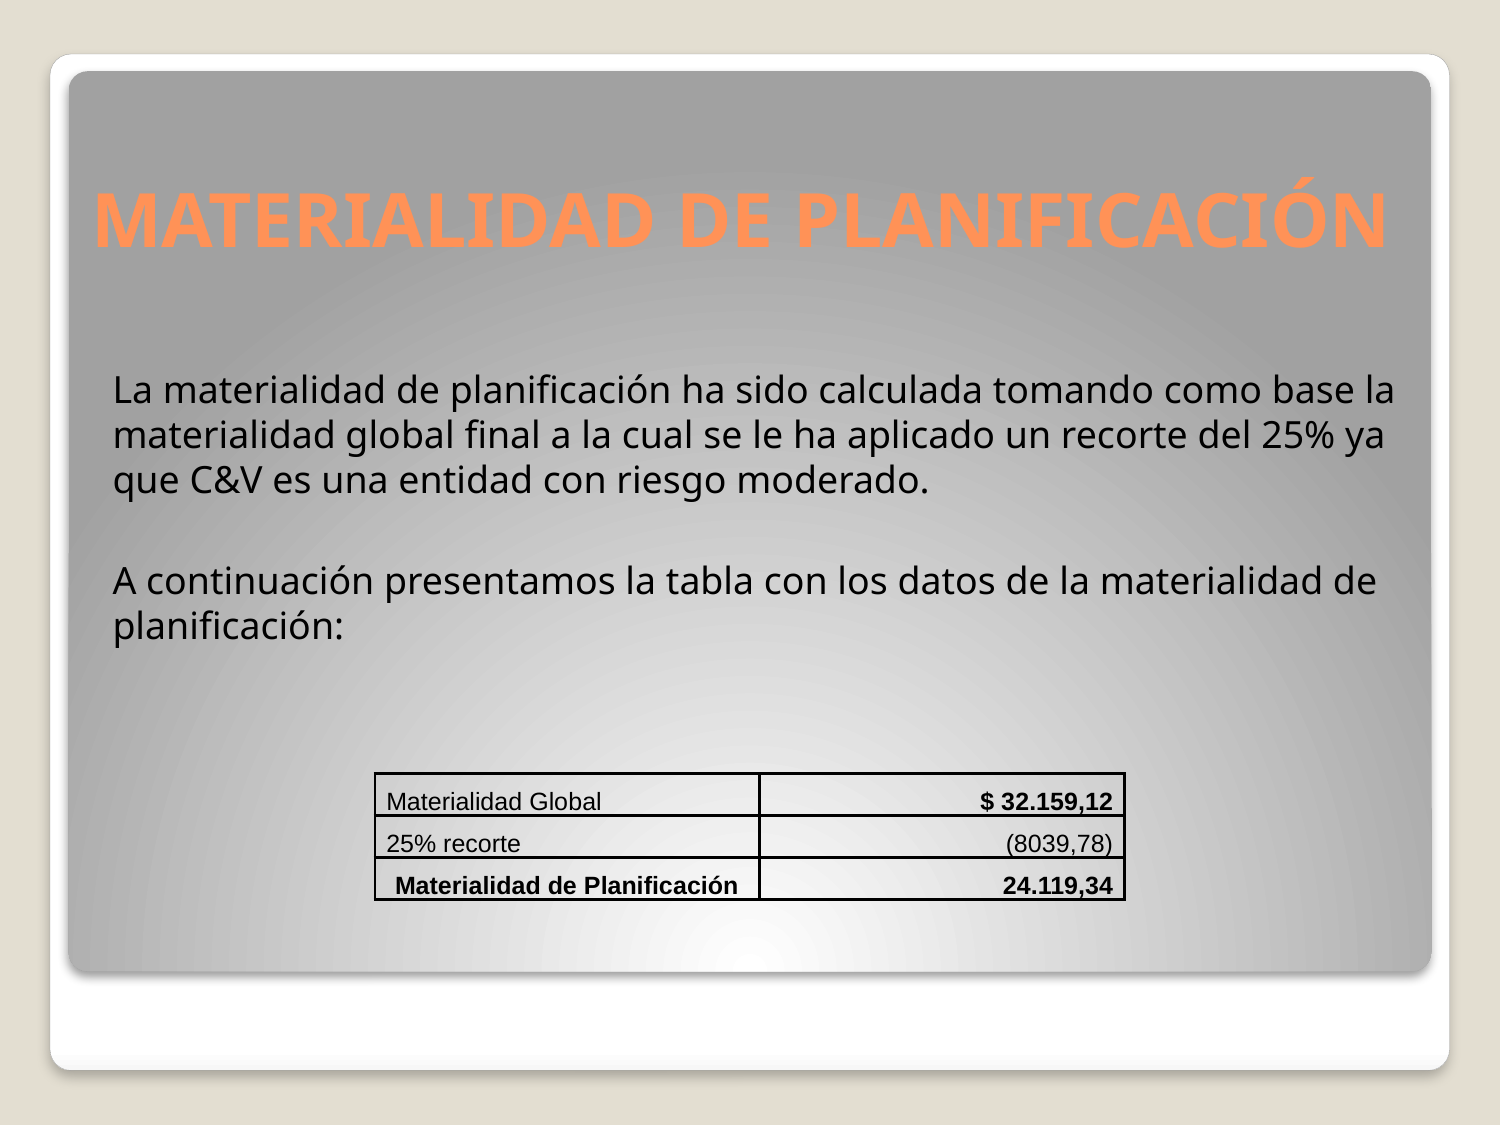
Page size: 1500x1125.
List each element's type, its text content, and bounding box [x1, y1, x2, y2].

table_header $ 32.159,12 [761, 775, 1123, 814]
table_cell 25% recorte [376, 817, 758, 856]
table_cell 24.119,34 [761, 859, 1123, 898]
title MATERIALIDAD DE PLANIFICACIÓN [70, 82, 1413, 270]
table_cell (8039,78) [761, 817, 1123, 856]
table_cell Materialidad de Planificación [376, 859, 758, 898]
list La materialidad de planificación ha sido calculada tomando como base la materialidad global final a la cual se le ha aplicado un recorte del 25% ya que C&V es una entidad con riesgo moderado. A continuación presentamos la tabla con los datos de la materialidad de planificación: [82, 351, 1425, 727]
table_header Materialidad Global [376, 775, 758, 814]
